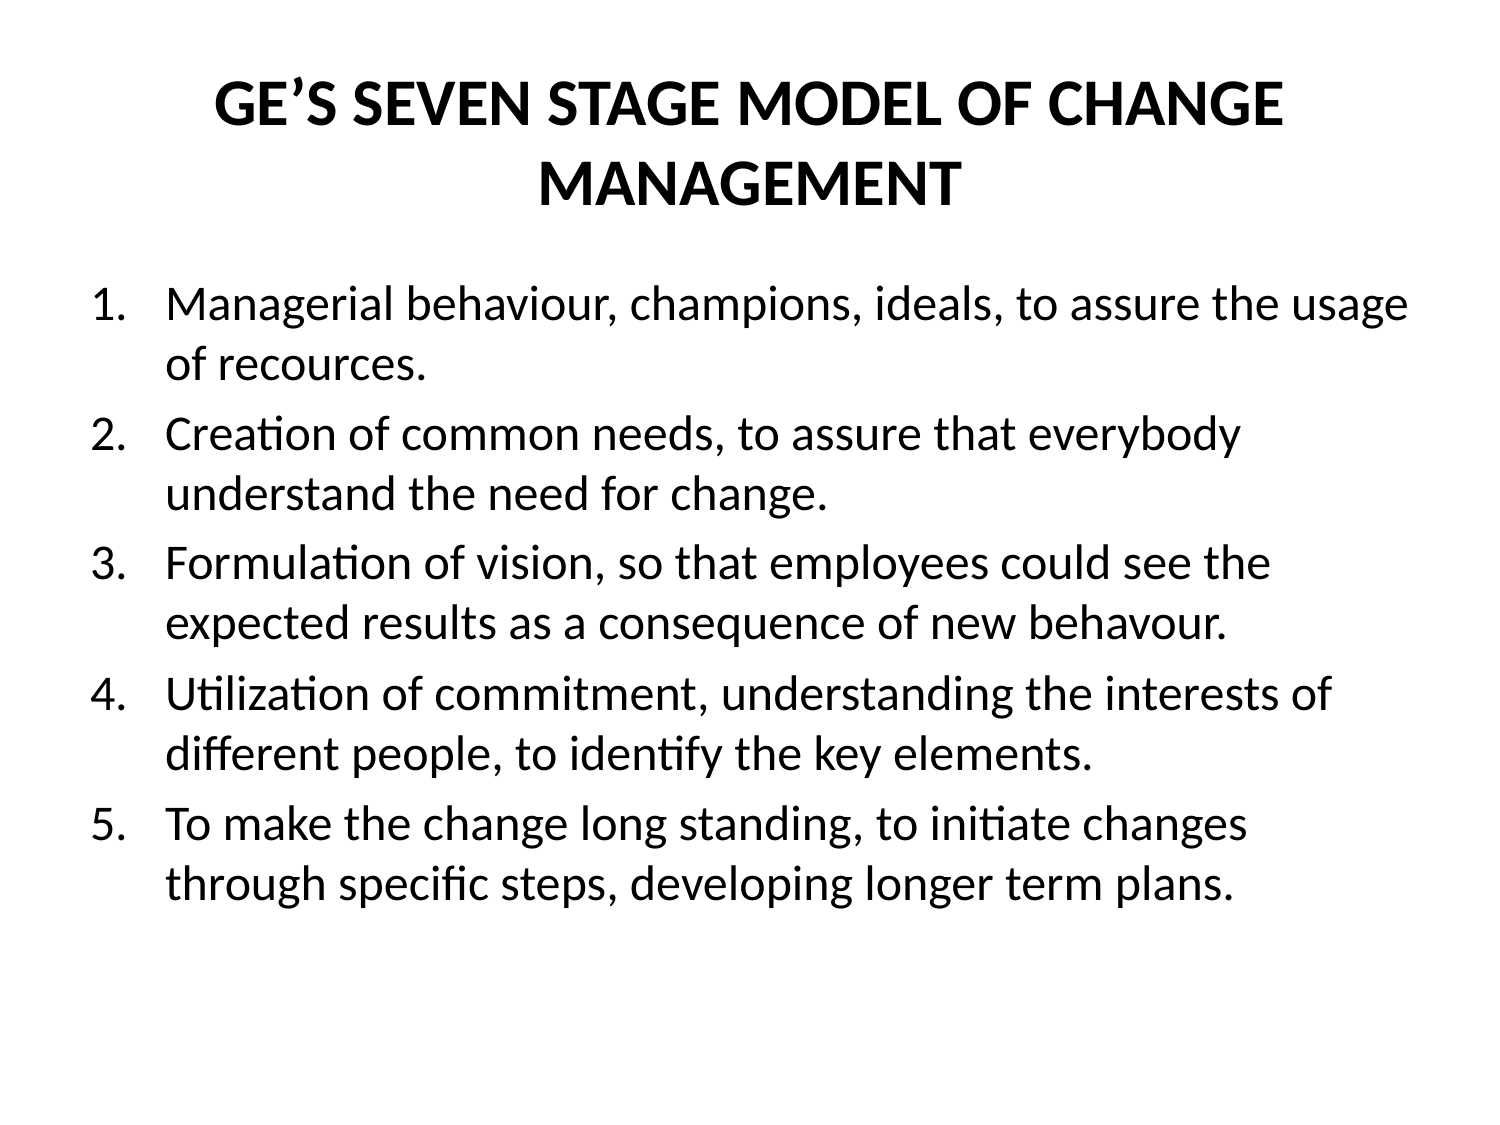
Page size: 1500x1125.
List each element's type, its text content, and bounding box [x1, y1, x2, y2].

title GE’S SEVEN STAGE MODEL OF CHANGE MANAGEMENT [75, 45, 1425, 233]
list Managerial behaviour, champions, ideals, to assure the usage of recources. Creation of common needs, to assure that everybody understand the need for change. Formulation of vision, so that employees could see the expected results as a consequence of new behavour. Utilization of commitment, understanding the interests of different people, to identify the key elements. To make the change long standing, to initiate changes through specific steps, developing longer term plans. [75, 262, 1425, 1005]
